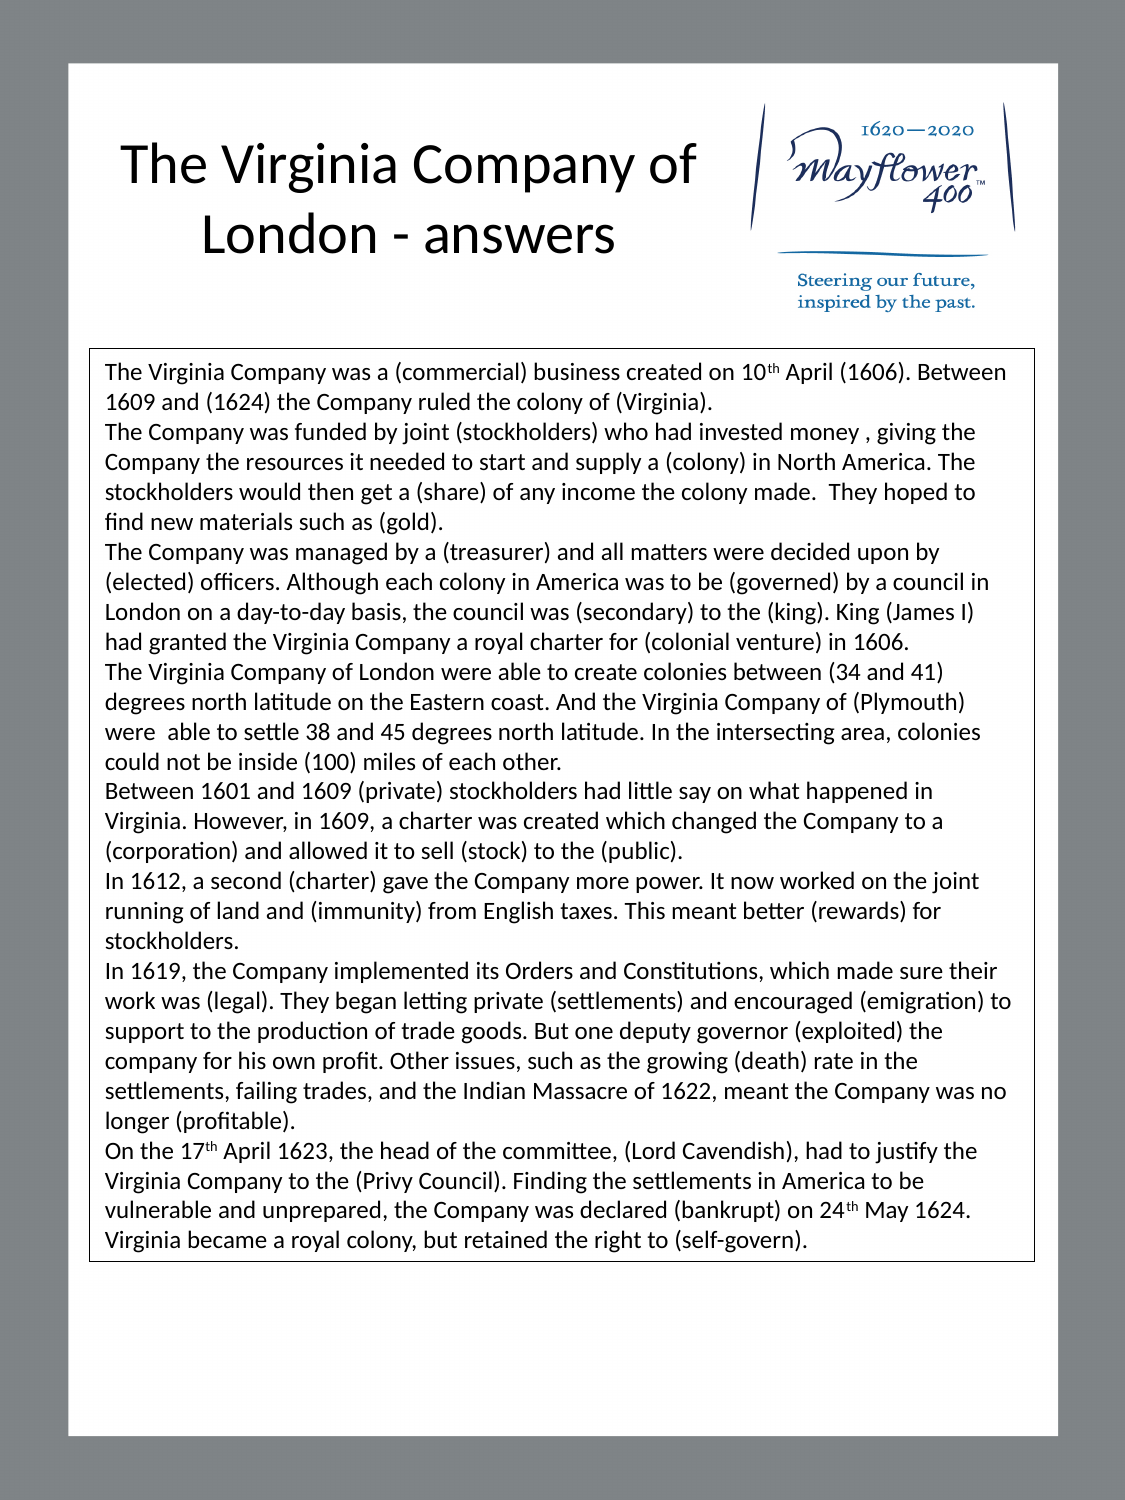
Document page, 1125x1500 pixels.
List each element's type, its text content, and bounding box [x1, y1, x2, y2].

text_box The Virginia Company was a (commercial) business created on 10th April (1606). Between 1609 and (1624) the Company ruled the colony of (Virginia). The Company was funded by joint (stockholders) who had invested money , giving the Company the resources it needed to start and supply a (colony) in North America. The stockholders would then get a (share) of any income the colony made. They hoped to find new materials such as (gold). The Company was managed by a (treasurer) and all matters were decided upon by (elected) officers. Although each colony in America was to be (governed) by a council in London on a day-to-day basis, the council was (secondary) to the (king). King (James I) had granted the Virginia Company a royal charter for (colonial venture) in 1606. The Virginia Company of London were able to create colonies between (34 and 41) degrees north latitude on the Eastern coast. And the Virginia Company of (Plymouth) were able to settle 38 and 45 degrees north latitude. In the intersecting area, colonies could not be inside (100) miles of each other. Between 1601 and 1609 (private) stockholders had little say on what happened in Virginia. However, in 1609, a charter was created which changed the Company to a (corporation) and allowed it to sell (stock) to the (public). In 1612, a second (charter) gave the Company more power. It now worked on the joint running of land and (immunity) from English taxes. This meant better (rewards) for stockholders. In 1619, the Company implemented its Orders and Constitutions, which made sure their work was (legal). They began letting private (settlements) and encouraged (emigration) to support to the production of trade goods. But one deputy governor (exploited) the company for his own profit. Other issues, such as the growing (death) rate in the settlements, failing trades, and the Indian Massacre of 1622, meant the Company was no longer (profitable). On the 17th April 1623, the head of the committee, (Lord Cavendish), had to justify the Virginia Company to the (Privy Council). Finding the settlements in America to be vulnerable and unprepared, the Company was declared (bankrupt) on 24th May 1624. Virginia became a royal colony, but retained the right to (self-govern). [89, 348, 1035, 1262]
title The Virginia Company of London - answers [78, 123, 740, 266]
picture [0, 0, 1125, 1500]
